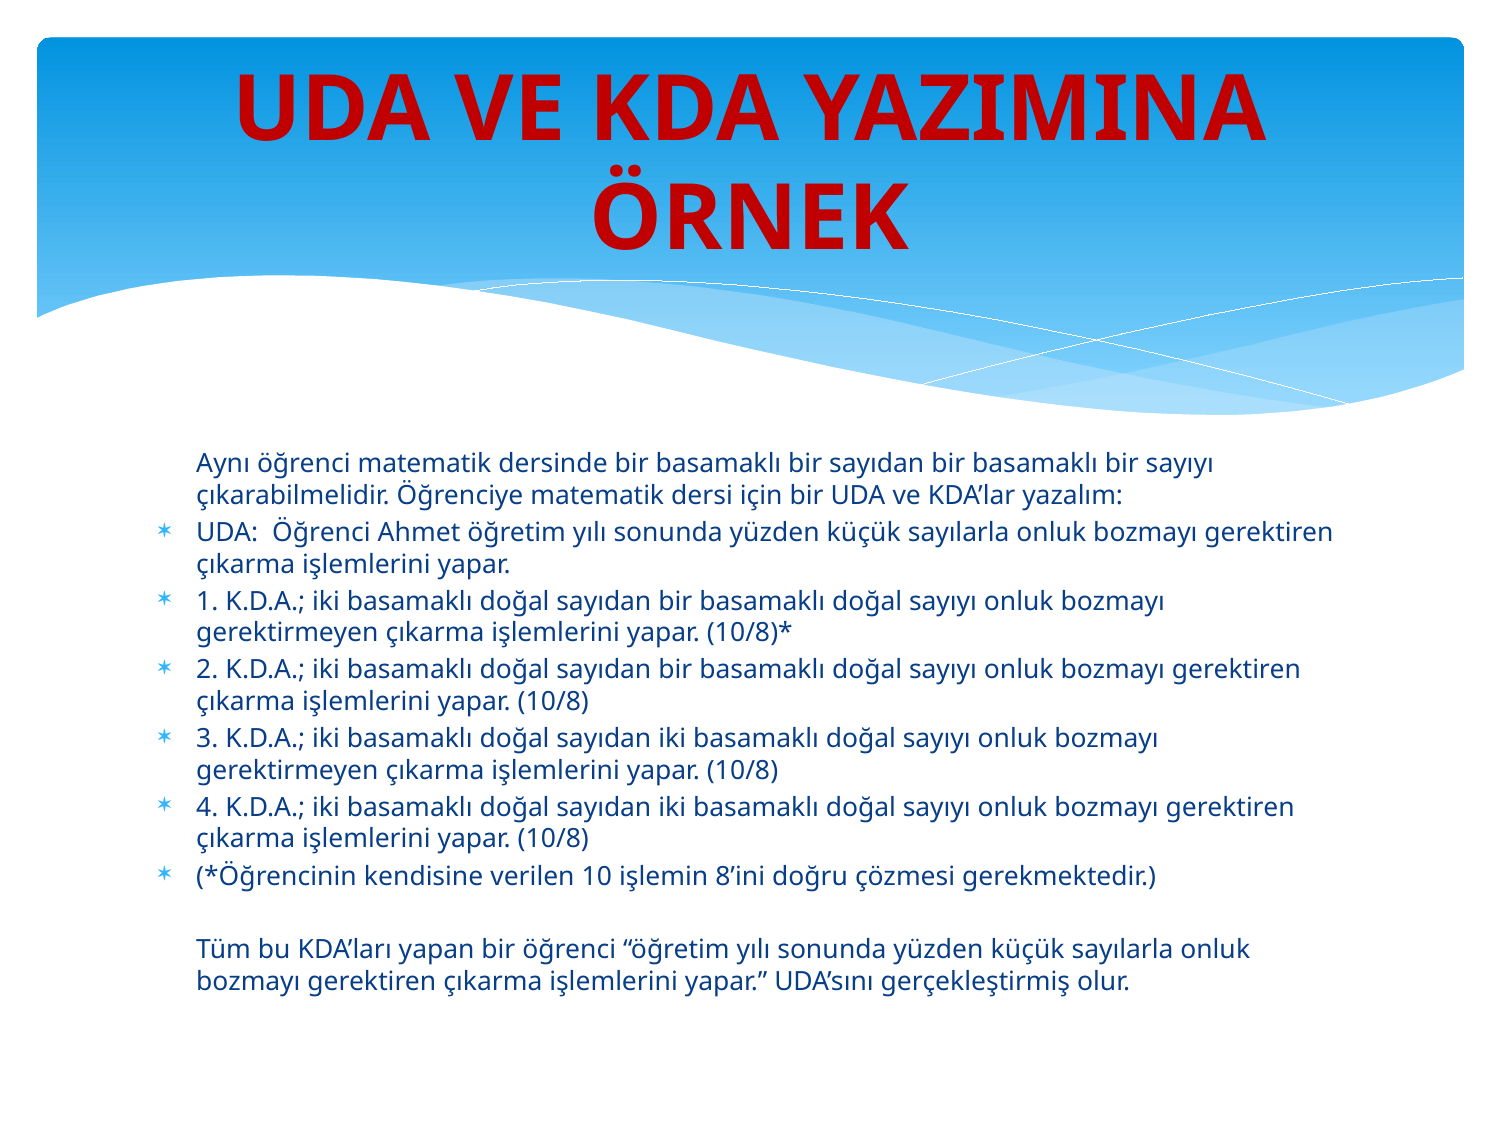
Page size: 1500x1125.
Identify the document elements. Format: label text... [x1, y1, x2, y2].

list Aynı öğrenci matematik dersinde bir basamaklı bir sayıdan bir basamaklı bir sayıyı çıkarabilmelidir. Öğrenciye matematik dersi için bir UDA ve KDA’lar yazalım: UDA: Öğrenci Ahmet öğretim yılı sonunda yüzden küçük sayılarla onluk bozmayı gerektiren çıkarma işlemlerini yapar. 1. K.D.A.; iki basamaklı doğal sayıdan bir basamaklı doğal sayıyı onluk bozmayı gerektirmeyen çıkarma işlemlerini yapar. (10/8)* 2. K.D.A.; iki basamaklı doğal sayıdan bir basamaklı doğal sayıyı onluk bozmayı gerektiren çıkarma işlemlerini yapar. (10/8) 3. K.D.A.; iki basamaklı doğal sayıdan iki basamaklı doğal sayıyı onluk bozmayı gerektirmeyen çıkarma işlemlerini yapar. (10/8) 4. K.D.A.; iki basamaklı doğal sayıdan iki basamaklı doğal sayıyı onluk bozmayı gerektiren çıkarma işlemlerini yapar. (10/8) (*Öğrencinin kendisine verilen 10 işlemin 8’ini doğru çözmesi gerekmektedir.) Tüm bu KDA’ları yapan bir öğrenci “öğretim yılı sonunda yüzden küçük sayılarla onluk bozmayı gerektiren çıkarma işlemlerini yapar.” UDA’sını gerçekleştirmiş olur. [143, 438, 1359, 1005]
title UDA VE KDA YAZIMINA ÖRNEK [75, 55, 1425, 261]
